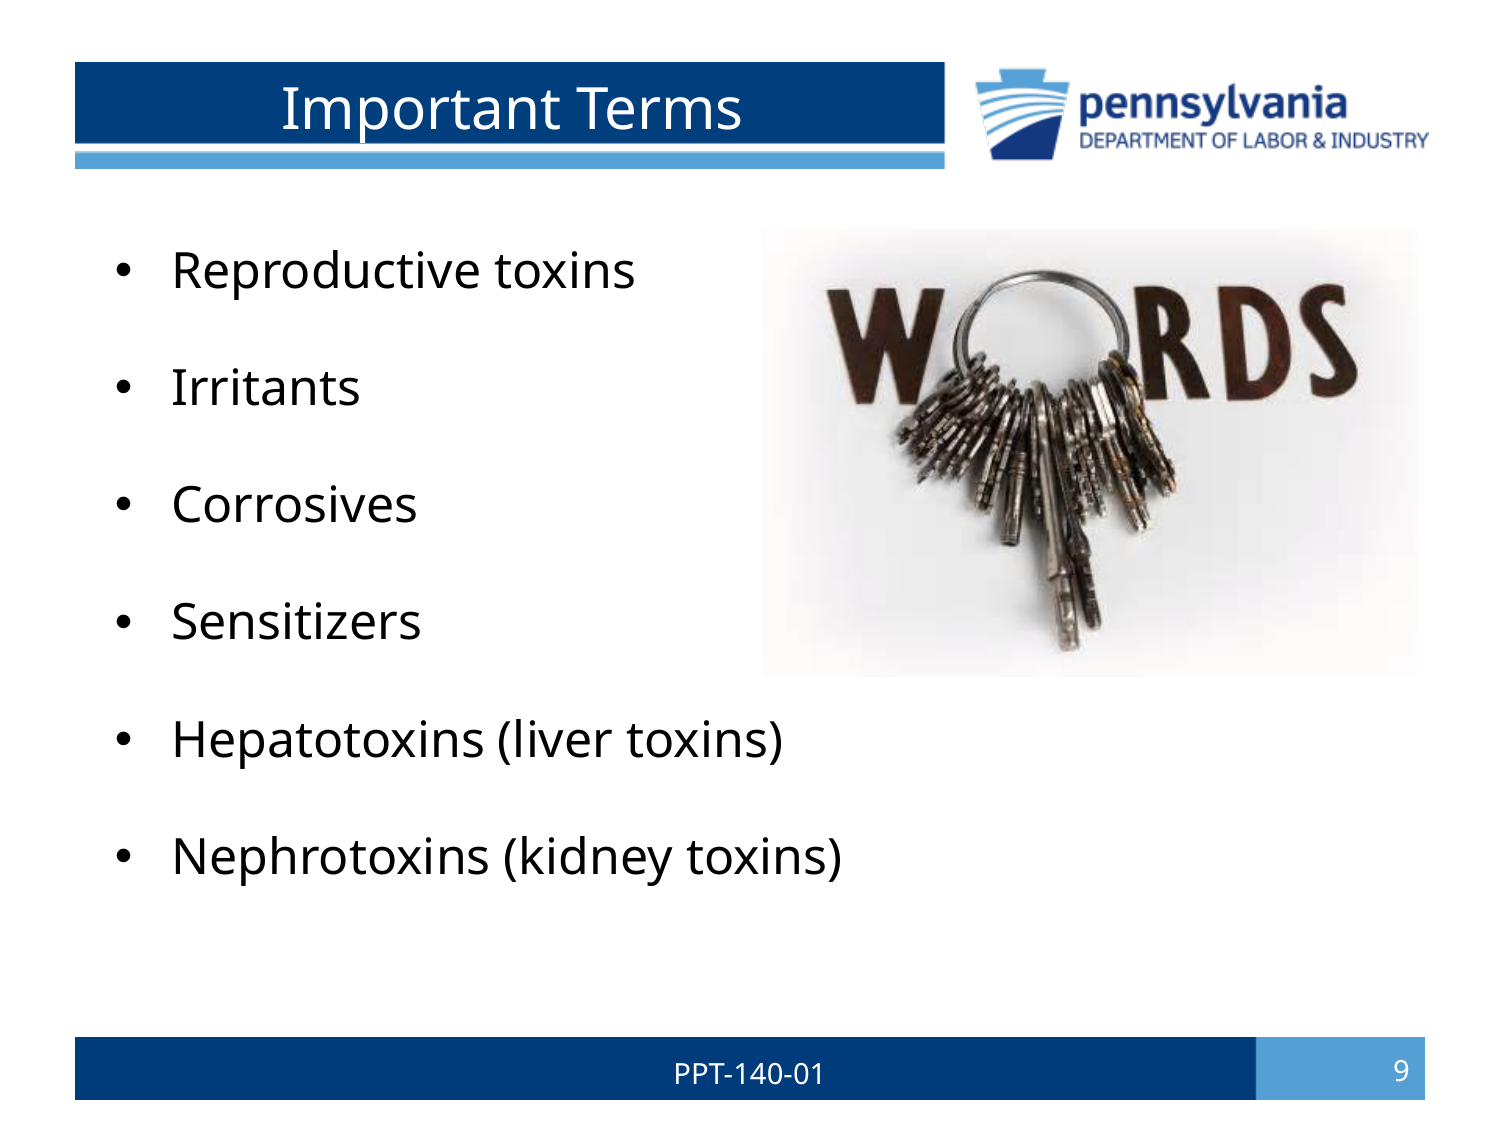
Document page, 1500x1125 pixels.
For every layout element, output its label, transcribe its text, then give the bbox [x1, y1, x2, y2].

title Important Terms [75, 62, 950, 150]
subtitle Reproductive toxins Irritants Corrosives Sensitizers Hepatotoxins (liver toxins) Nephrotoxins (kidney toxins) [99, 237, 1400, 950]
slide_number 9 [1250, 1042, 1425, 1103]
footer PPT-140-01 [512, 1042, 988, 1103]
picture [75, 1037, 1425, 1100]
picture [762, 229, 1420, 677]
picture [75, 62, 1429, 169]
